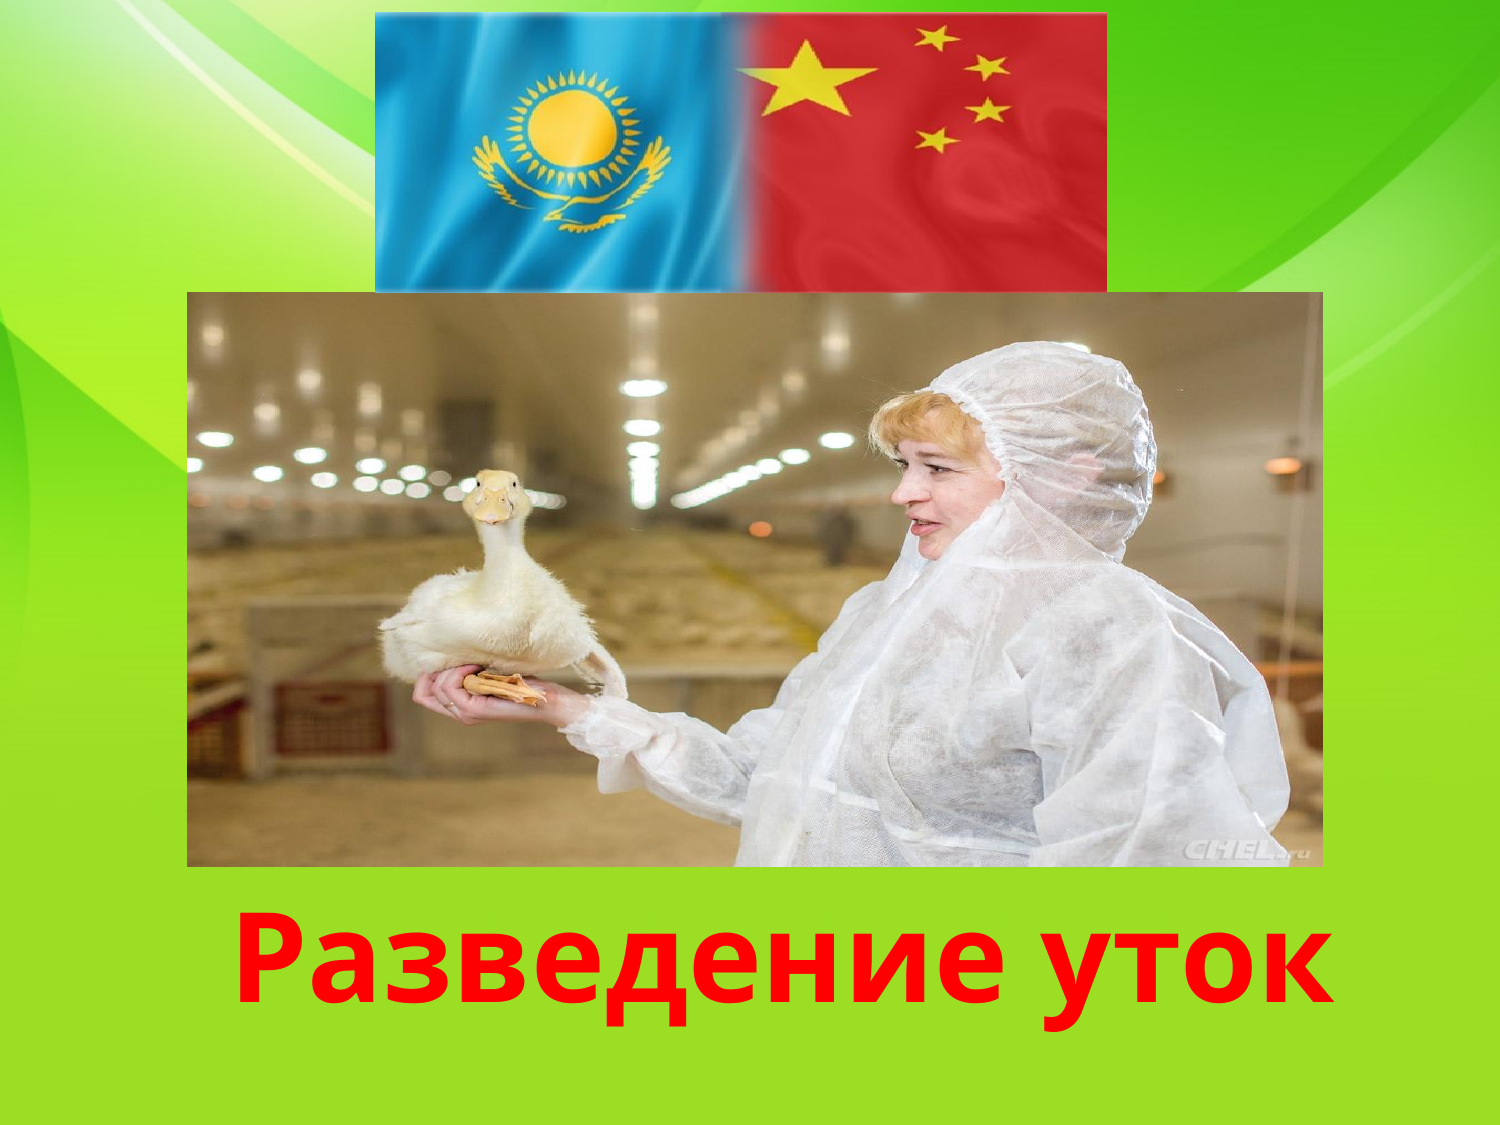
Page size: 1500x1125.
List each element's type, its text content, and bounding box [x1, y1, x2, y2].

title Разведение уток [145, 869, 1420, 1038]
picture [0, 0, 1500, 1125]
